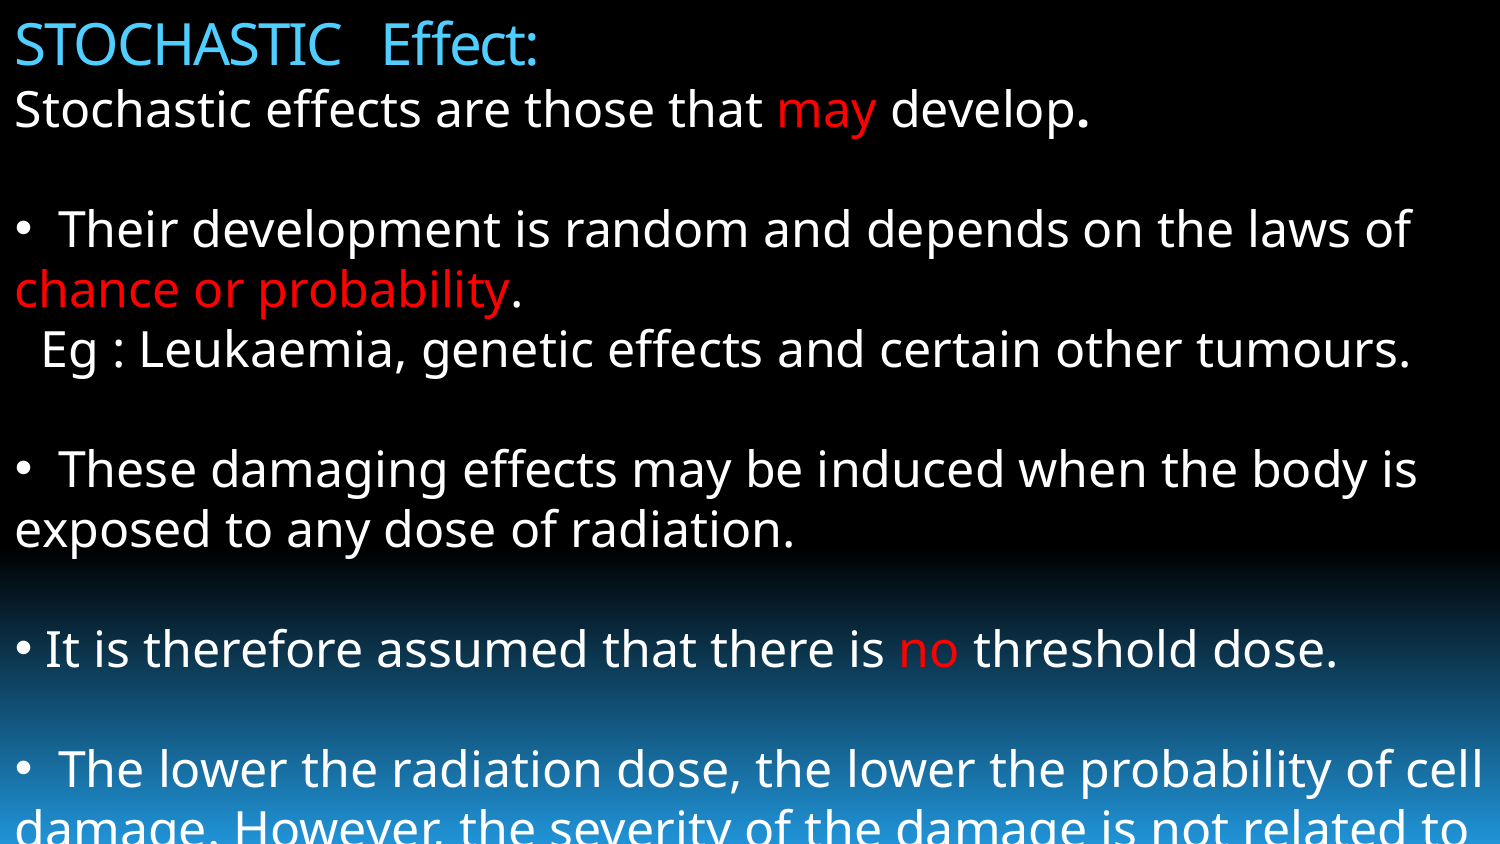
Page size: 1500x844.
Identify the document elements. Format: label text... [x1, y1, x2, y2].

text_box STOCHASTIC Effect: Stochastic effects are those that may develop. Their development is random and depends on the laws of chance or probability. Eg : Leukaemia, genetic effects and certain other tumours. These damaging effects may be induced when the body is exposed to any dose of radiation. It is therefore assumed that there is no threshold dose. The lower the radiation dose, the lower the probability of cell damage. However, the severity of the damage is not related to the size of the inducing dose. [0, 0, 1500, 844]
